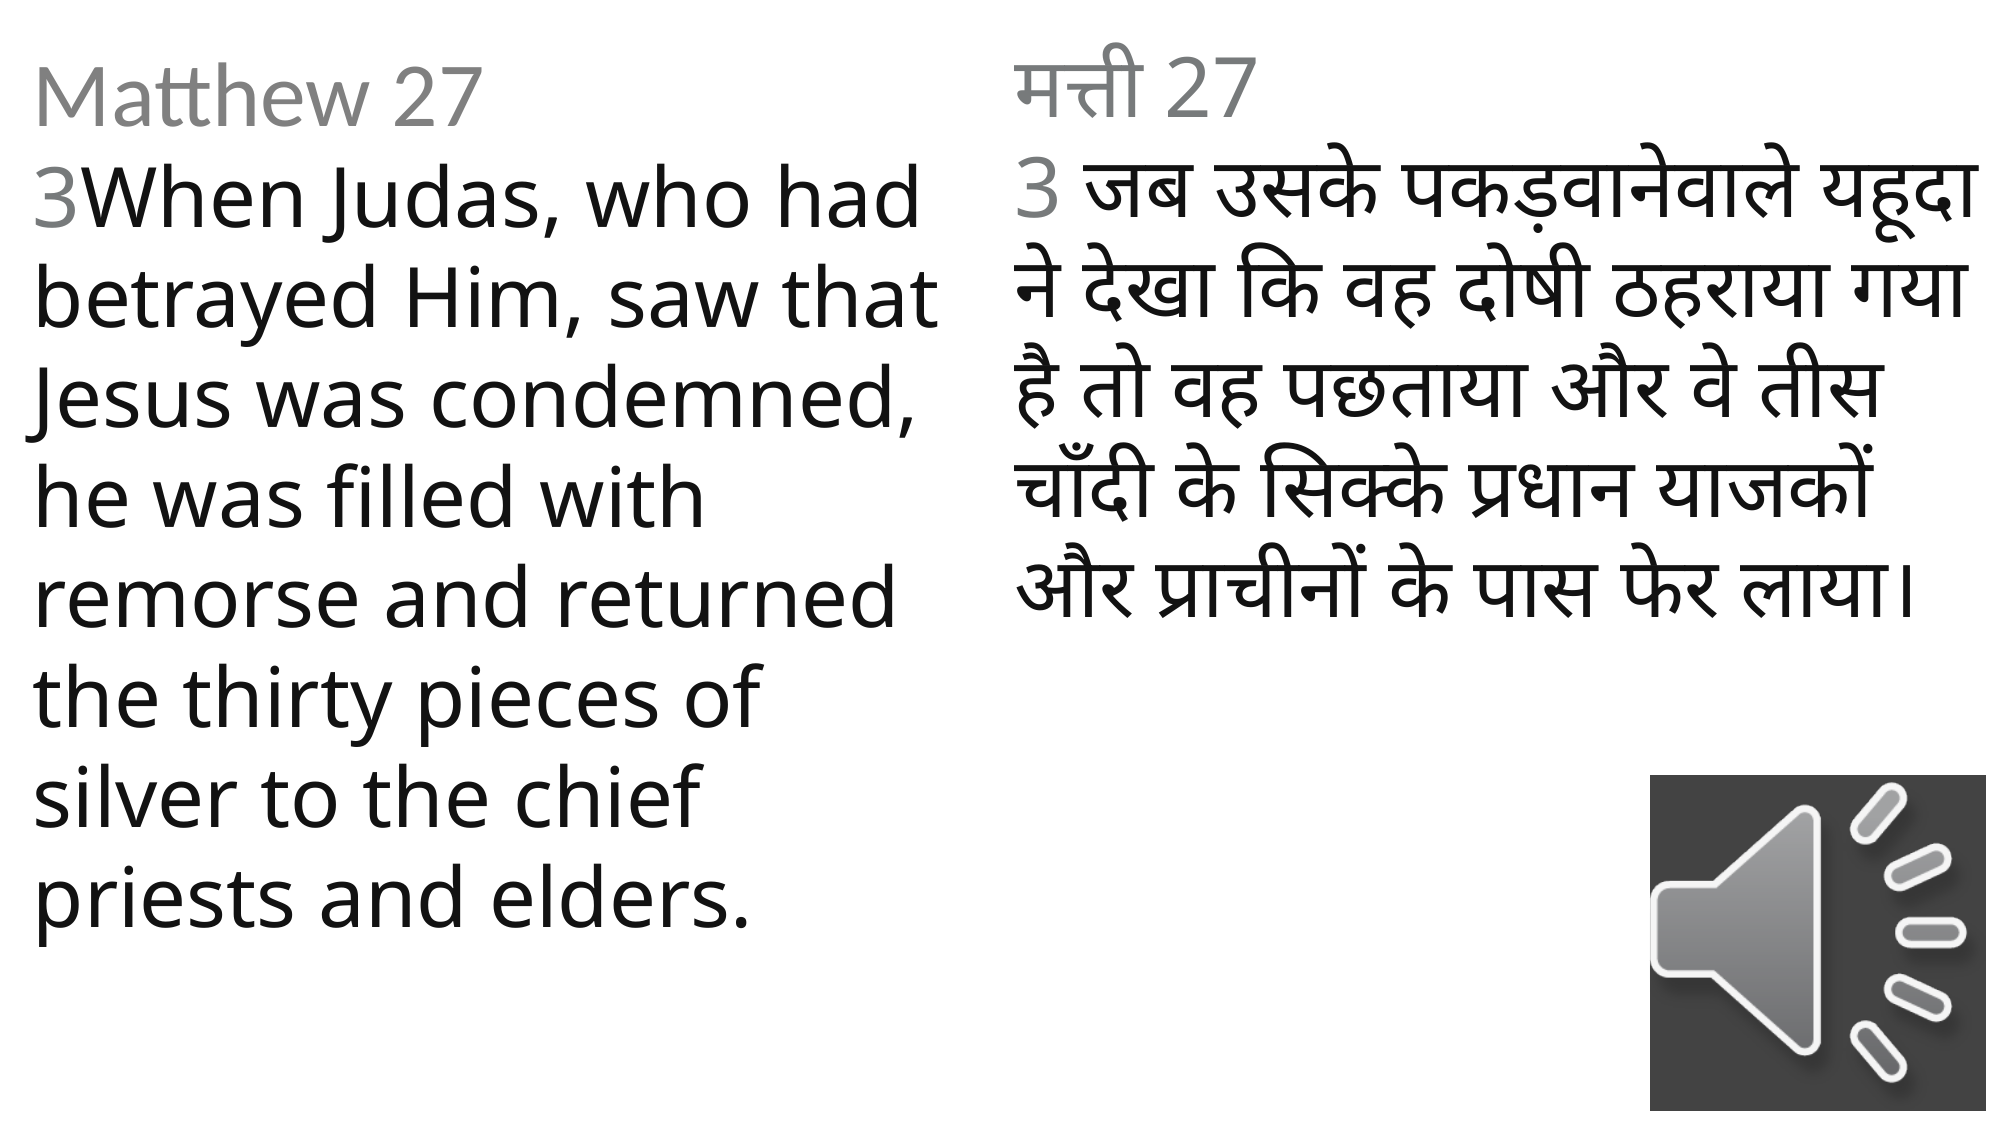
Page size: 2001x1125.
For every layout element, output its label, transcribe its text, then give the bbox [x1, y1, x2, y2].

text_box मत्ती 27 3 जब उसके पकड़वानेवाले यहूदा ने देखा कि वह दोषी ठहराया गया है तो वह पछताया और वे तीस चाँदी के सिक्के प्रधान याजकों और प्राचीनों के पास फेर लाया। [999, 27, 2000, 1104]
text_box Matthew 27 3When Judas, who had betrayed Him, saw that Jesus was condemned, he was filled with remorse and returned the thirty pieces of silver to the chief priests and elders. [18, 27, 973, 1104]
picture [1648, 773, 1987, 1112]
